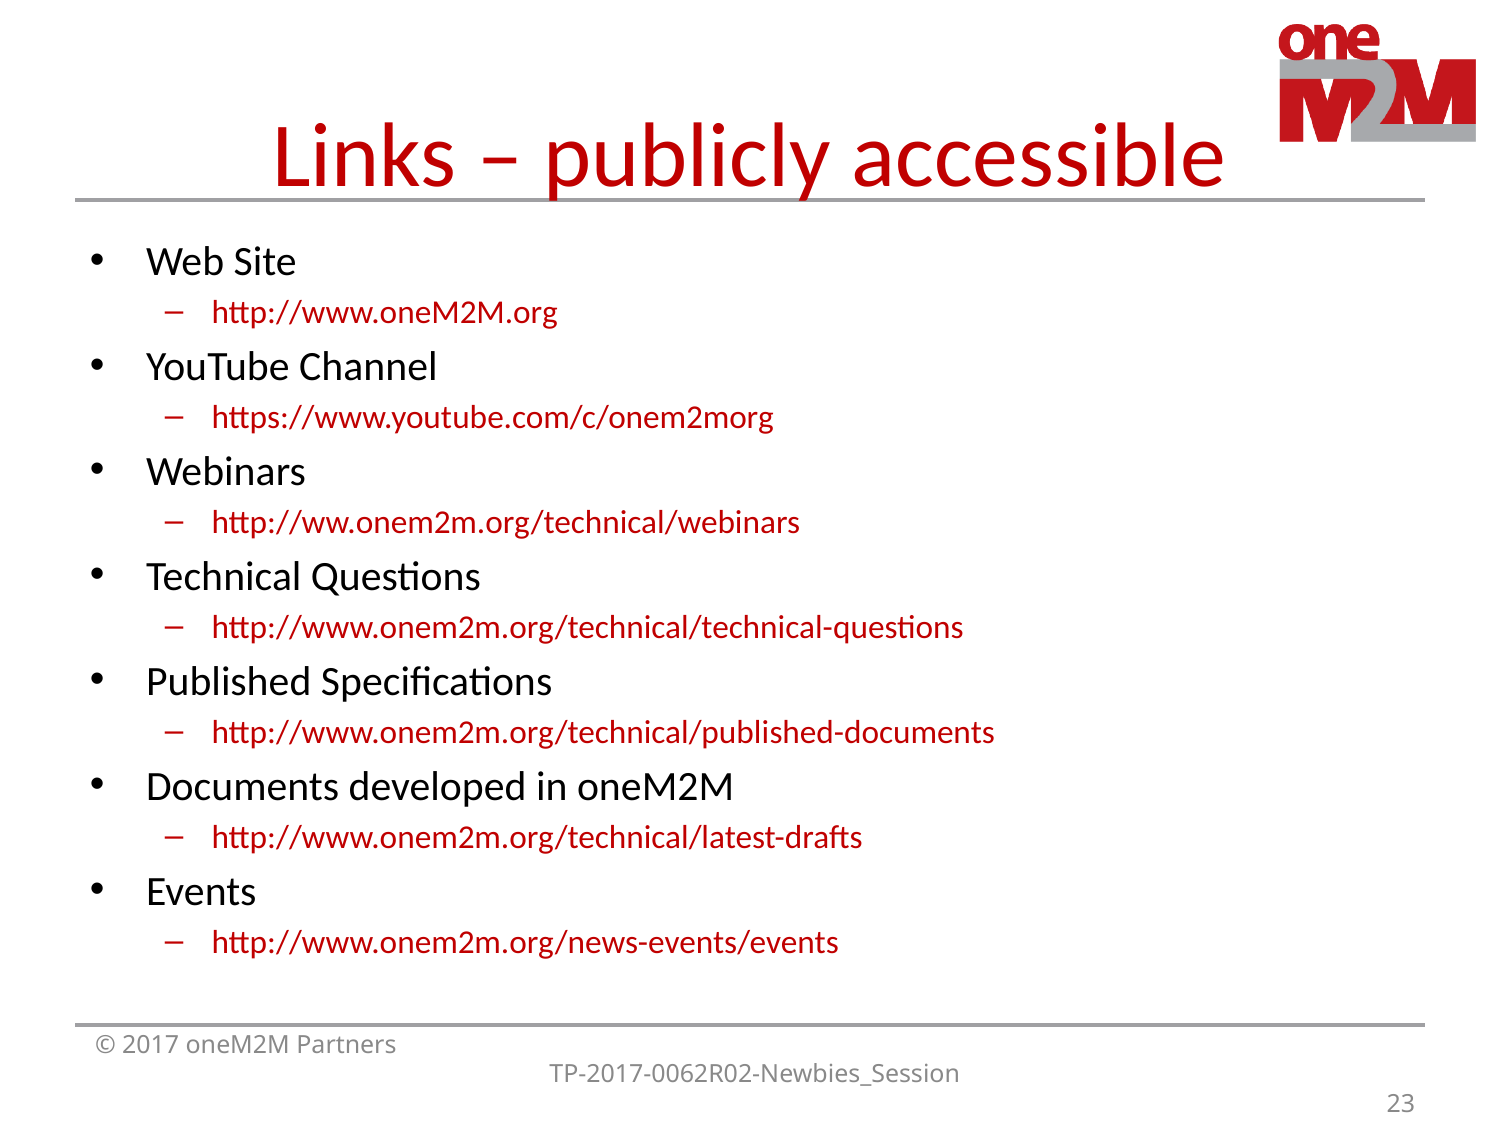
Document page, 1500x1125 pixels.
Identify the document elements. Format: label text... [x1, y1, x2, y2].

picture [1254, 0, 1500, 168]
list Web Site http://www.oneM2M.org YouTube Channel https://www.youtube.com/c/onem2morg Webinars http://ww.onem2m.org/technical/webinars Technical Questions http://www.onem2m.org/technical/technical-questions Published Specifications http://www.onem2m.org/technical/published-documents Documents developed in oneM2M http://www.onem2m.org/technical/latest-drafts Events http://www.onem2m.org/news-events/events [75, 226, 1425, 969]
title Links – publicly accessible [75, 87, 1425, 226]
text_box © 2017 oneM2M Partners TP-2017-0062R02-Newbies_Session 23 [80, 1025, 1431, 1125]
